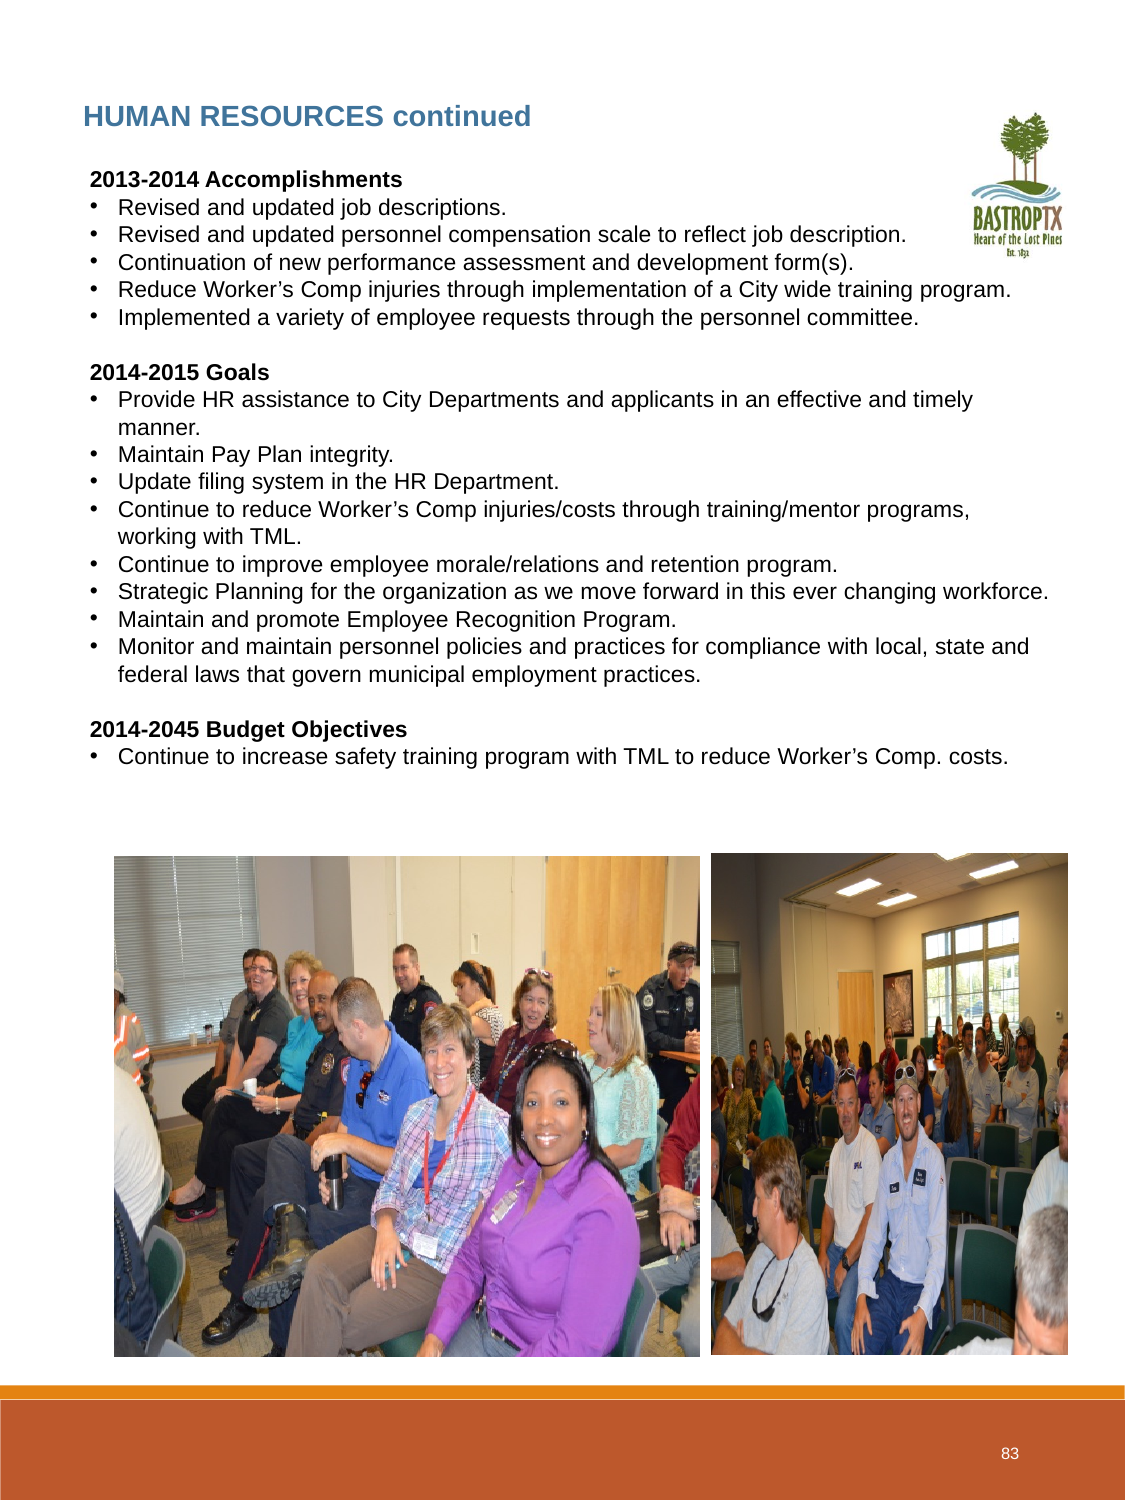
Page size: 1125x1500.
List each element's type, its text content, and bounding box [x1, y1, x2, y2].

picture [711, 853, 1068, 1355]
slide_number 83 [913, 1412, 1035, 1493]
text_box 2013-2014 Accomplishments Revised and updated job descriptions. Revised and updated personnel compensation scale to reflect job description. Continuation of new performance assessment and development form(s). Reduce Worker’s Comp injuries through implementation of a City wide training program. Implemented a variety of employee requests through the personnel committee. 2014-2015 Goals Provide HR assistance to City Departments and applicants in an effective and timely manner. Maintain Pay Plan integrity. Update filing system in the HR Department. Continue to reduce Worker’s Comp injuries/costs through training/mentor programs, working with TML. Continue to improve employee morale/relations and retention program. Strategic Planning for the organization as we move forward in this ever changing workforce. Maintain and promote Employee Recognition Program. Monitor and maintain personnel policies and practices for compliance with local, state and federal laws that govern municipal employment practices. 2014-2045 Budget Objectives Continue to increase safety training program with TML to reduce Worker’s Comp. costs. [75, 168, 1068, 964]
text_box HUMAN RESOURCES continued [60, 90, 963, 168]
picture [113, 856, 701, 1358]
picture [964, 98, 1072, 273]
